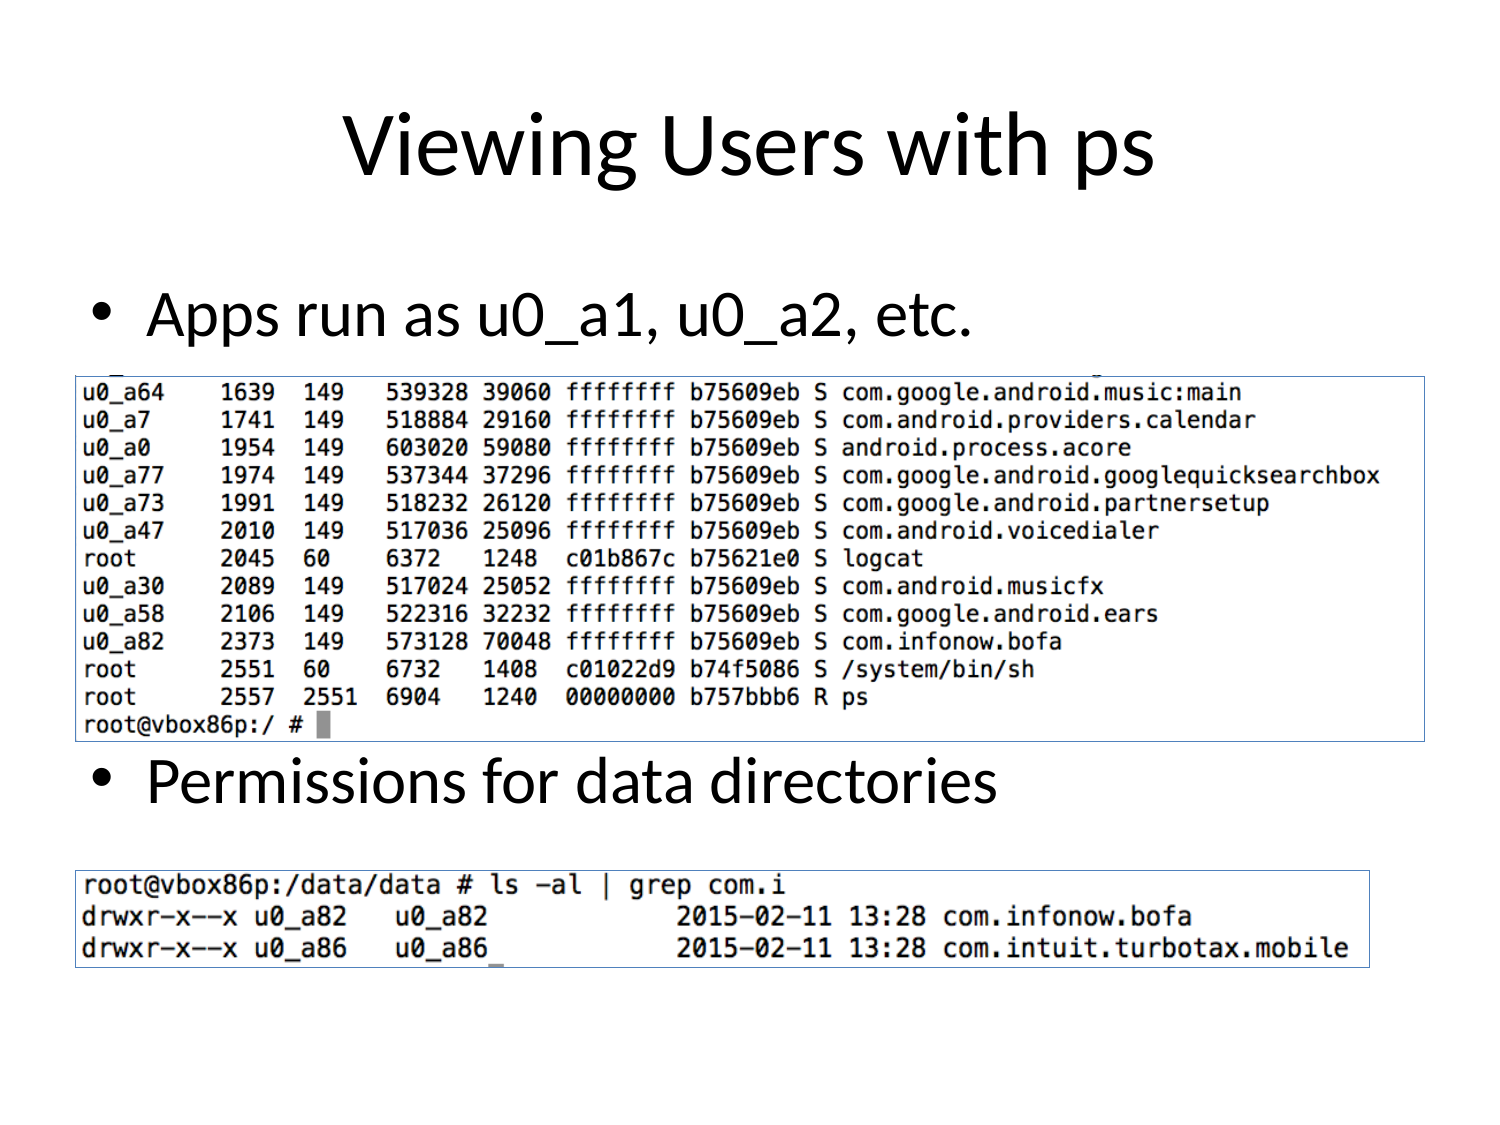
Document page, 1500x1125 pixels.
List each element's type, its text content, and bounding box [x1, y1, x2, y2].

picture [74, 375, 1426, 743]
list Apps run as u0_a1, u0_a2, etc. Permissions for data directories [75, 749, 1425, 1005]
title Viewing Users with ps [75, 45, 1425, 233]
list Apps run as u0_a1, u0_a2, etc. Permissions for data directories [75, 262, 1425, 375]
picture [74, 869, 1370, 968]
